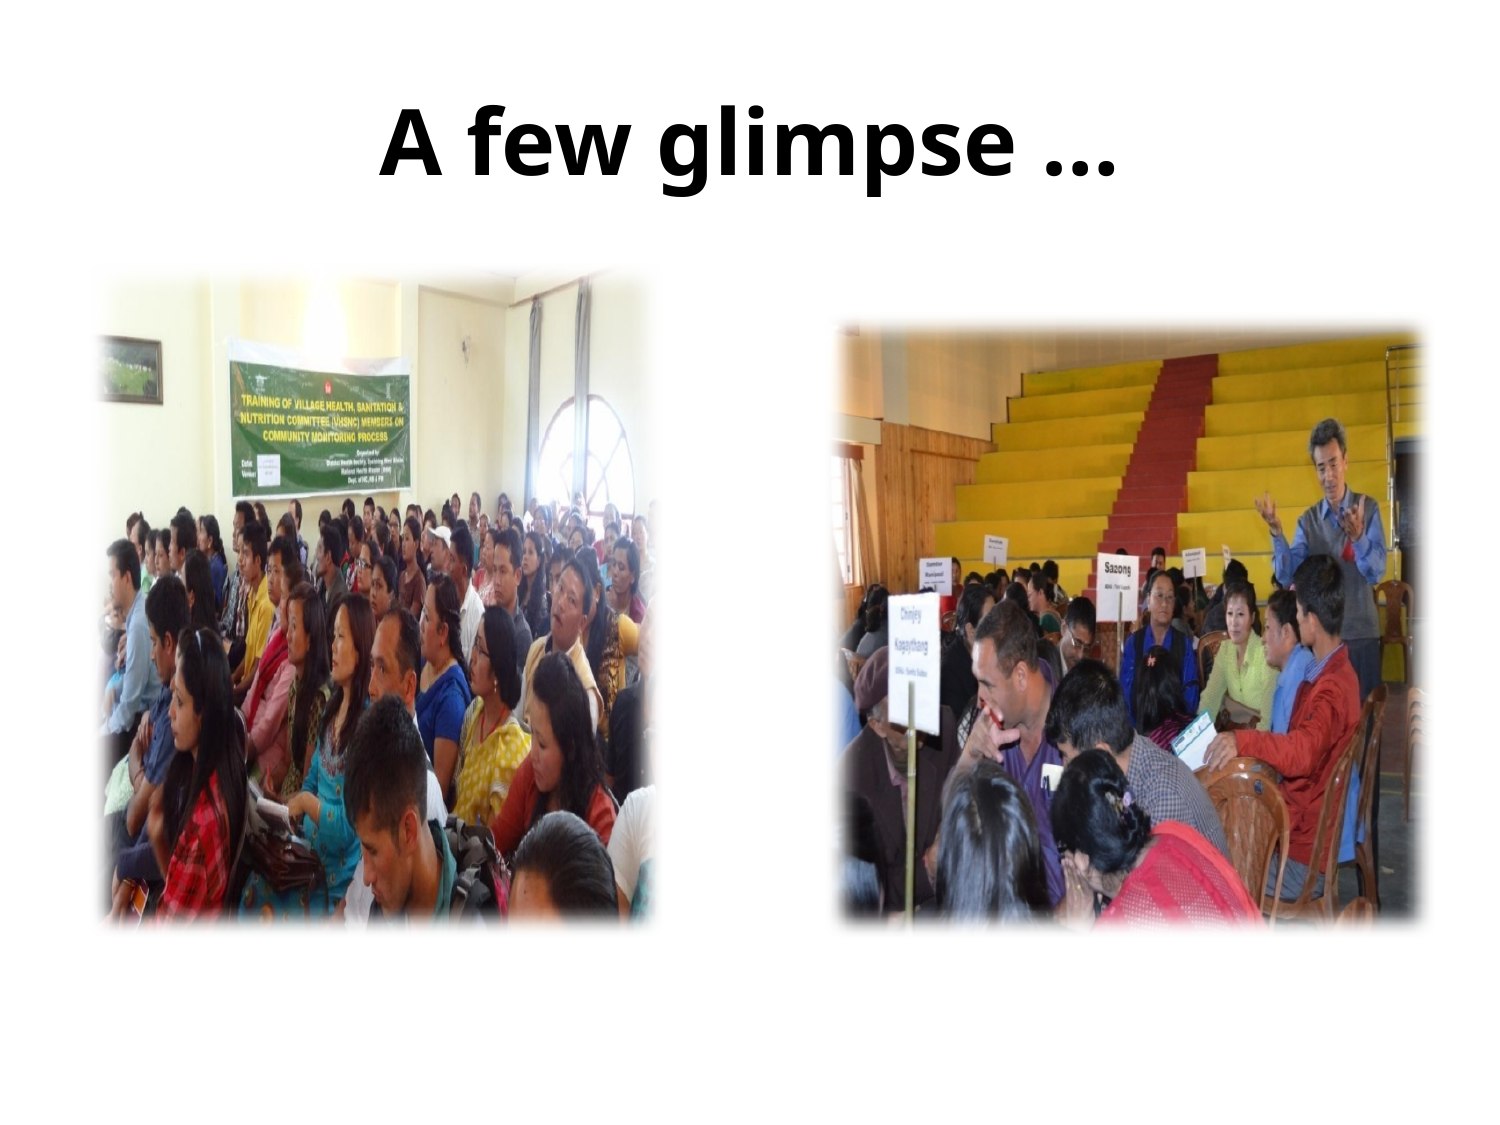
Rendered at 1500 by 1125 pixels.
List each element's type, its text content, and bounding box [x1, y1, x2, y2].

title A few glimpse … [75, 45, 1425, 233]
picture [824, 312, 1435, 938]
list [89, 262, 663, 938]
